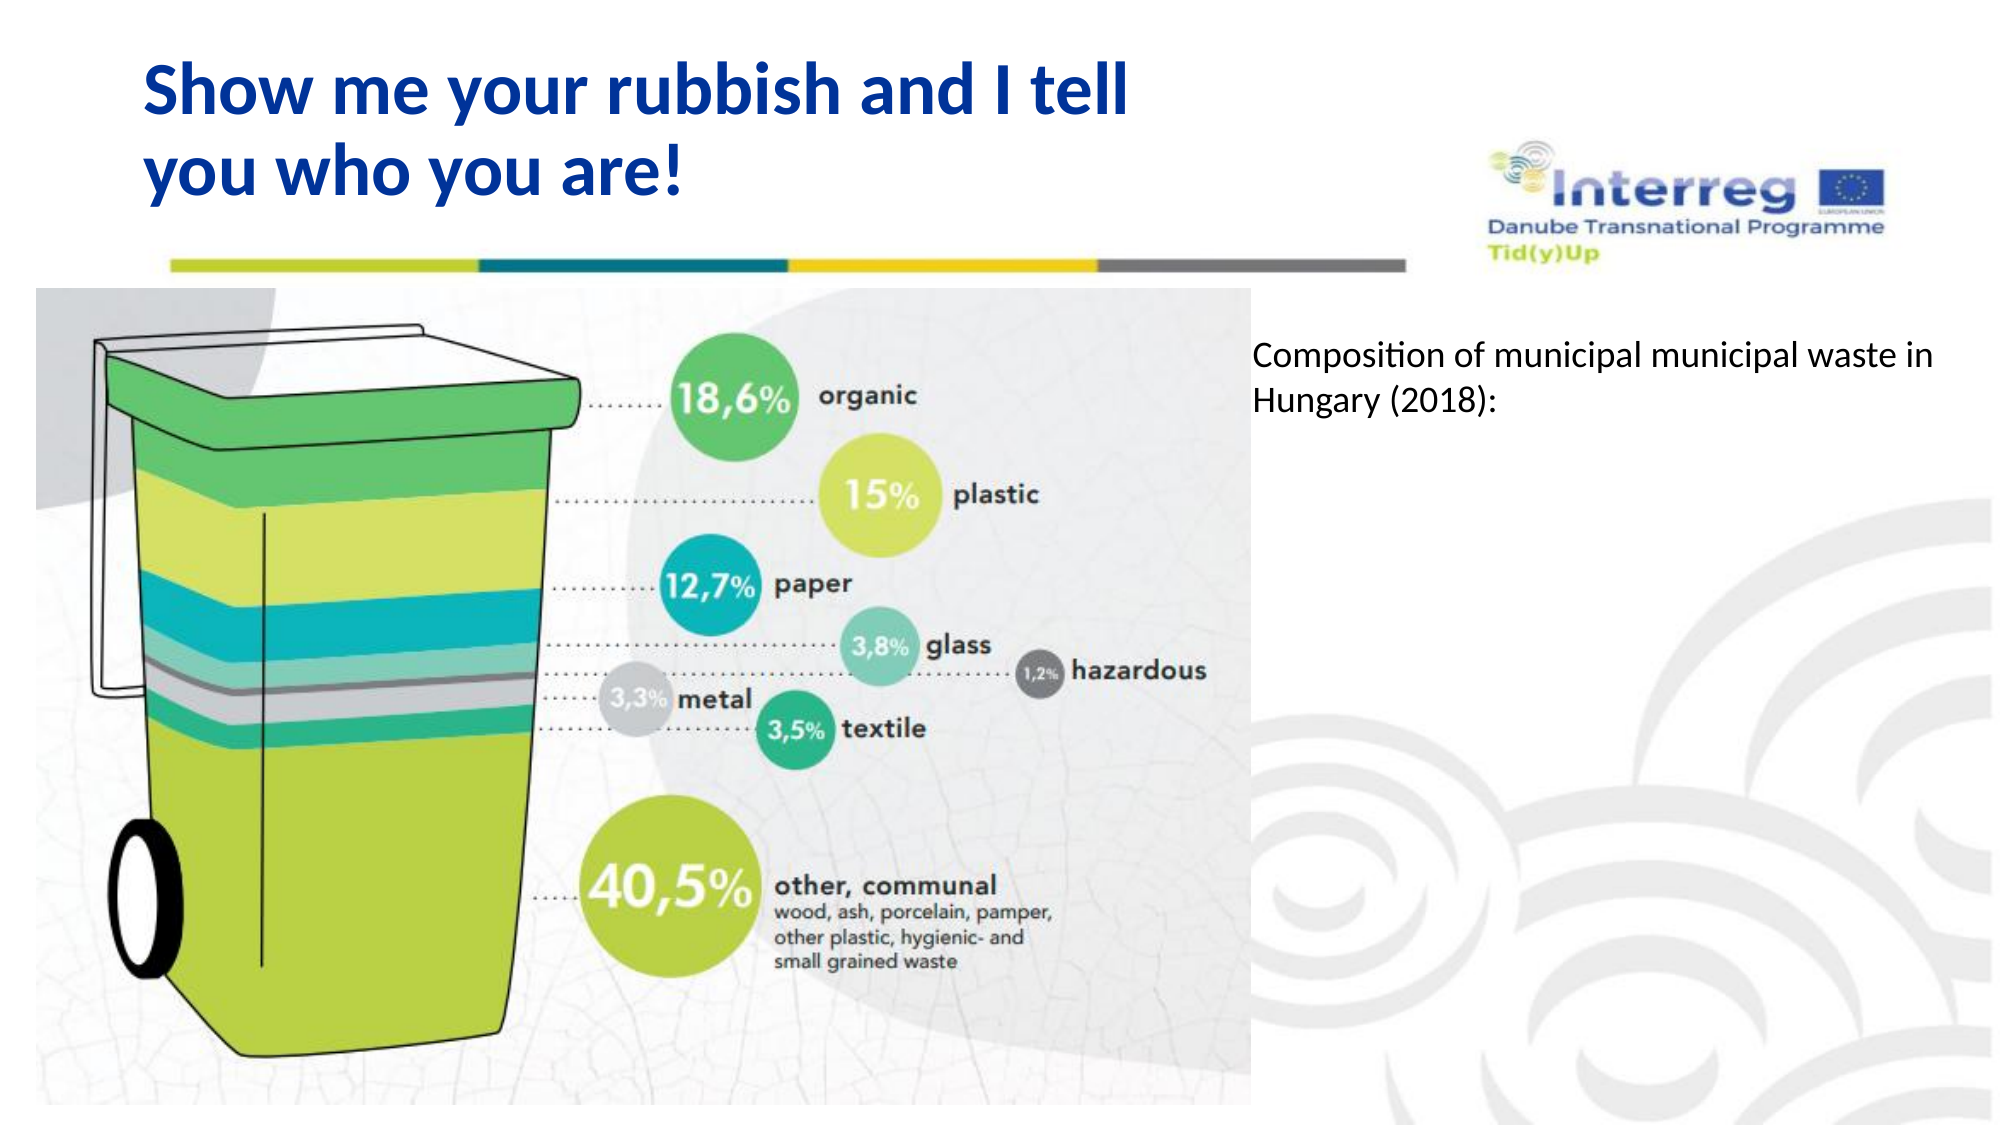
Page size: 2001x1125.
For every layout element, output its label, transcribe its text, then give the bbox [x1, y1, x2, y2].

picture [0, 0, 2001, 1125]
text_box Composition of municipal municipal waste in Hungary (2018): [1257, 322, 1981, 473]
title Show me your rubbish and I tell you who you are! [128, 22, 1200, 240]
